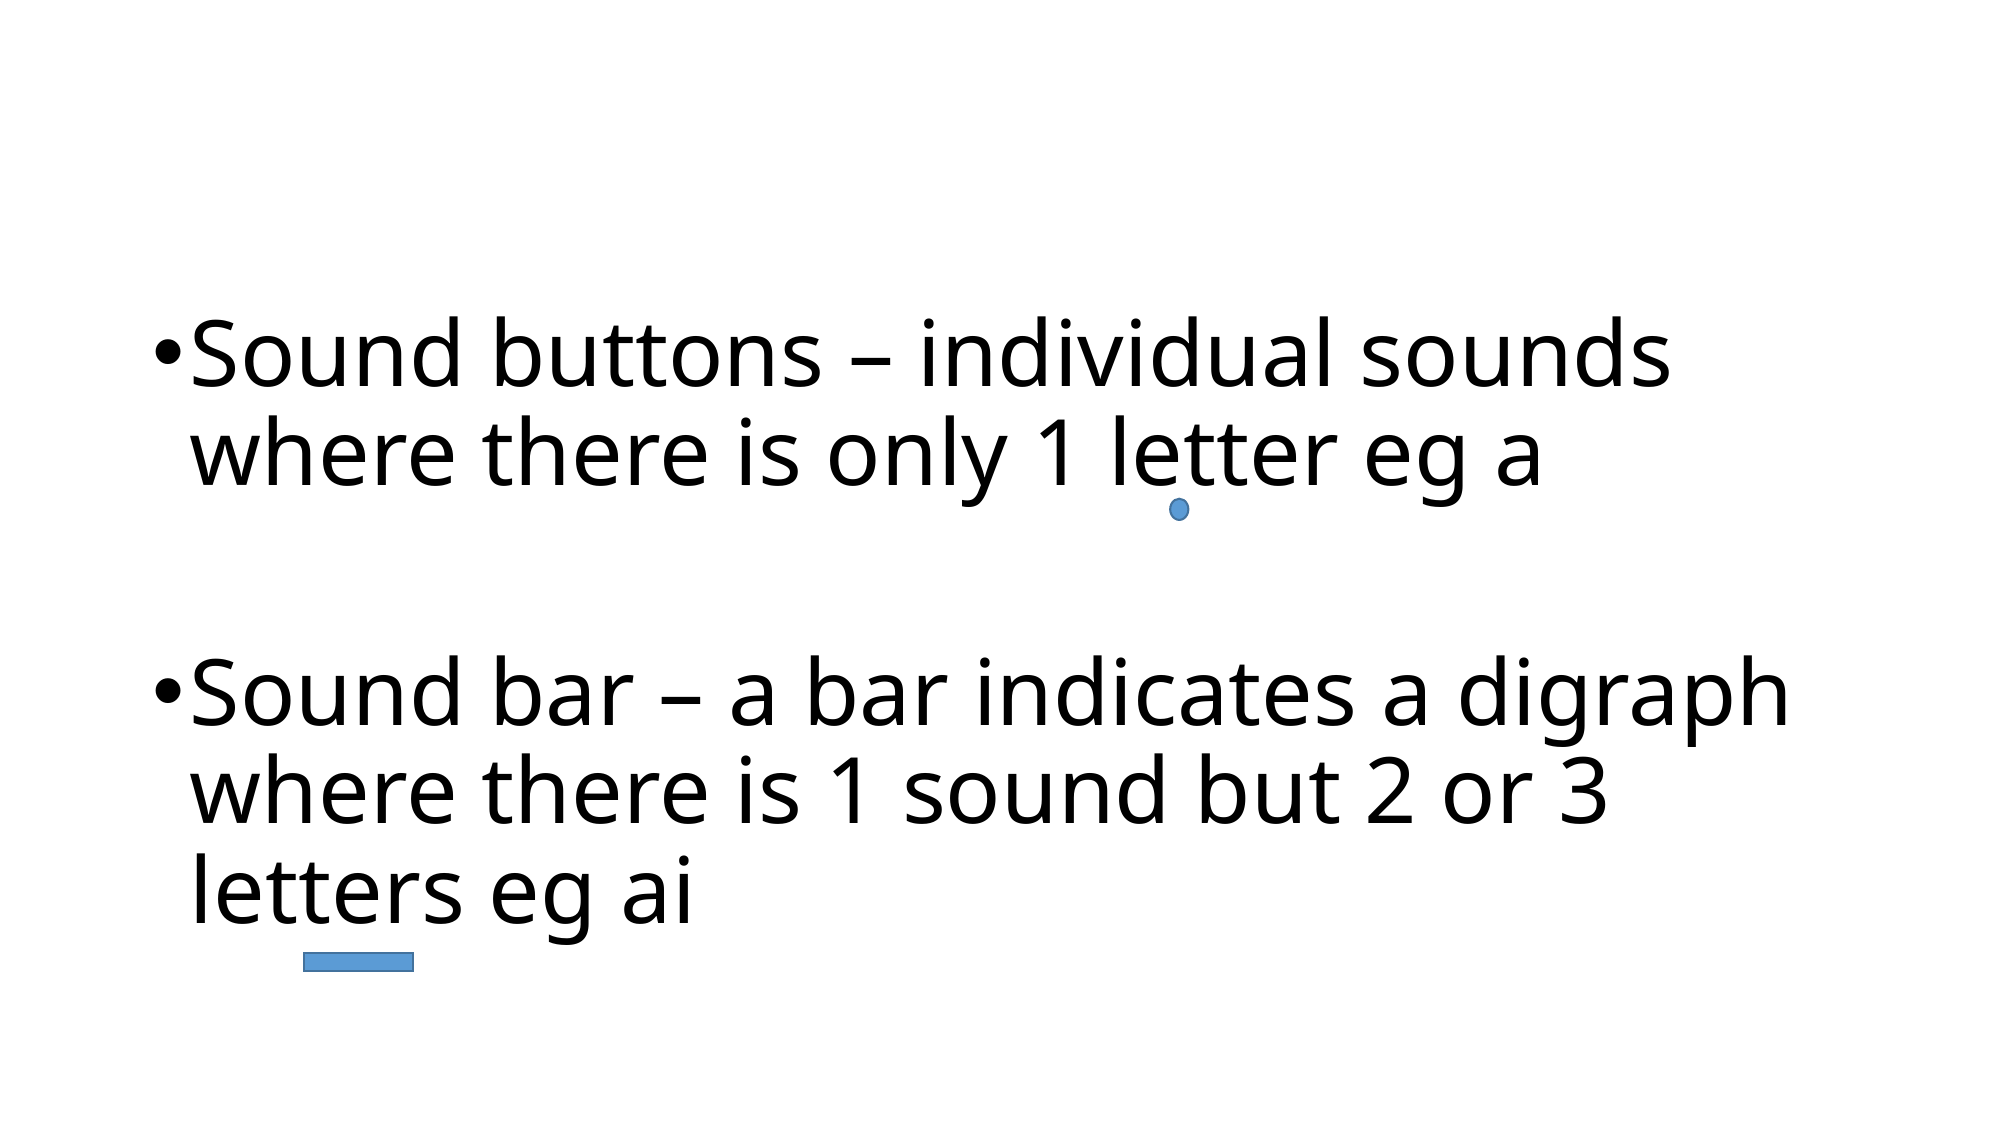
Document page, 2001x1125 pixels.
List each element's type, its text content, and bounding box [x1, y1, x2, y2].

text_box [303, 952, 414, 972]
text_box [1169, 497, 1190, 521]
list Sound buttons – individual sounds where there is only 1 letter eg a Sound bar – a bar indicates a digraph where there is 1 sound but 2 or 3 letters eg ai [137, 299, 1863, 1014]
